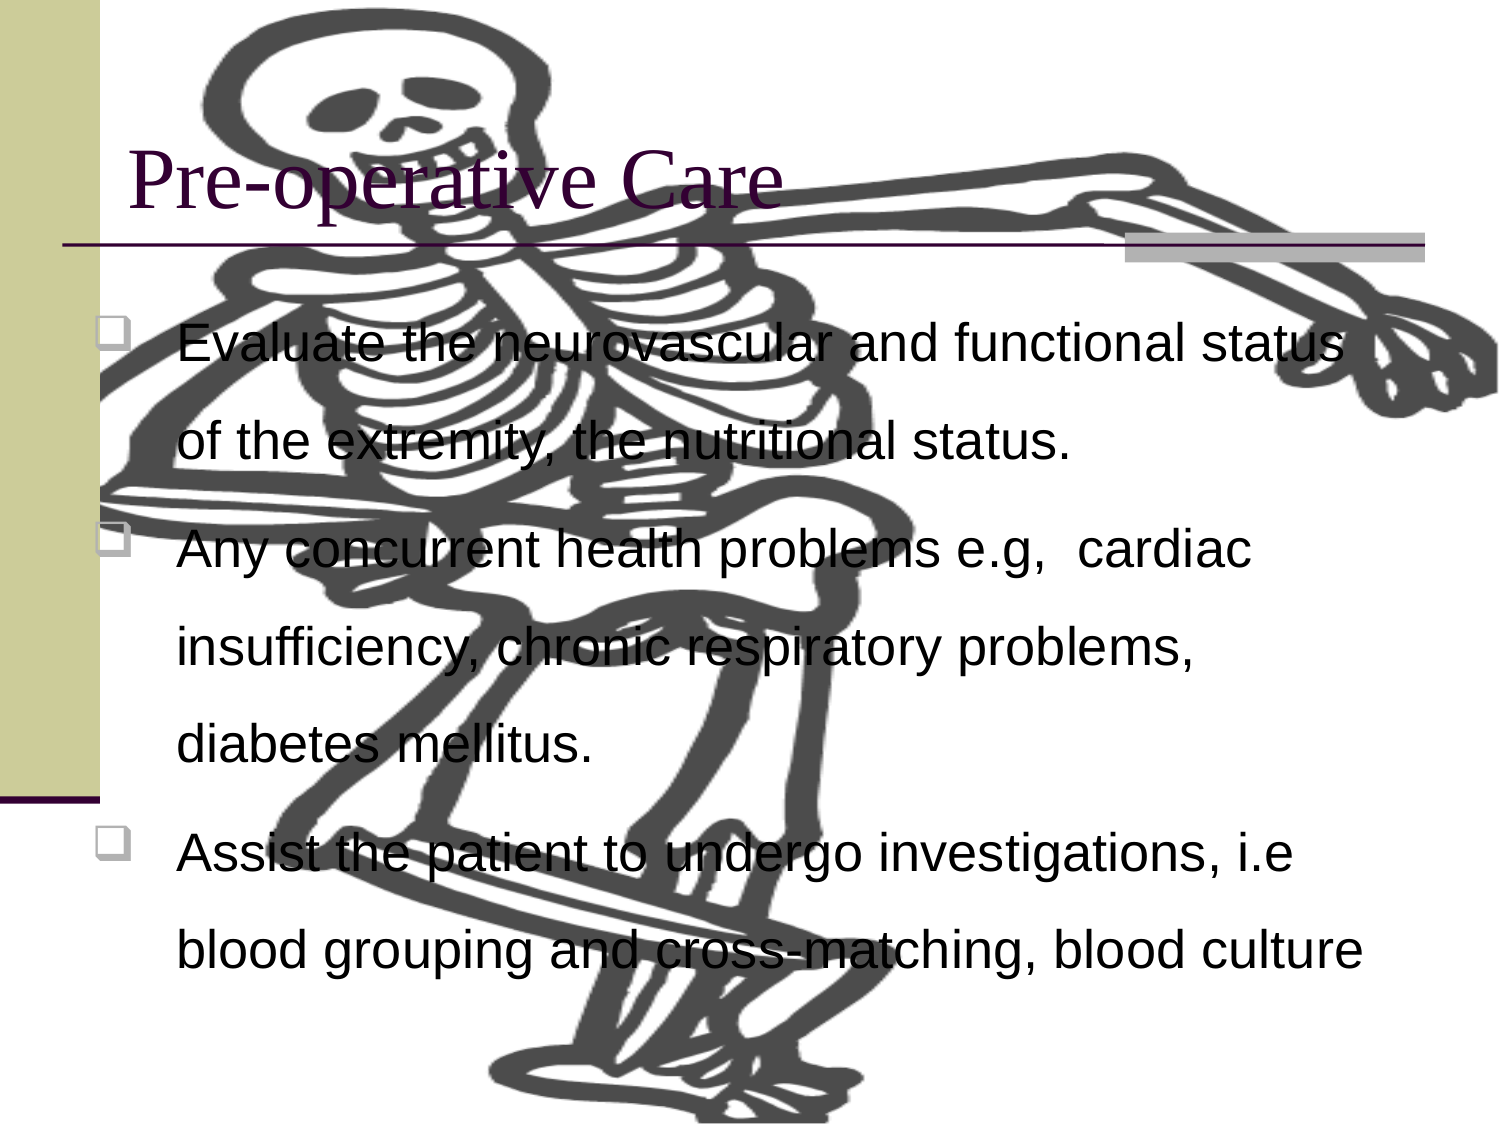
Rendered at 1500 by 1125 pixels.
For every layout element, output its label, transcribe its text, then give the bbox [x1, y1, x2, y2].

title Diagnosis [0, 0, 1500, 1125]
list Evaluate the neurovascular and functional status of the extremity, the nutritional status. Any concurrent health problems e.g, cardiac insufficiency, chronic respiratory problems, diabetes mellitus. Assist the patient to undergo investigations, i.e blood grouping and cross-matching, blood culture [76, 266, 1412, 1012]
title Pre-operative Care [111, 113, 1388, 234]
